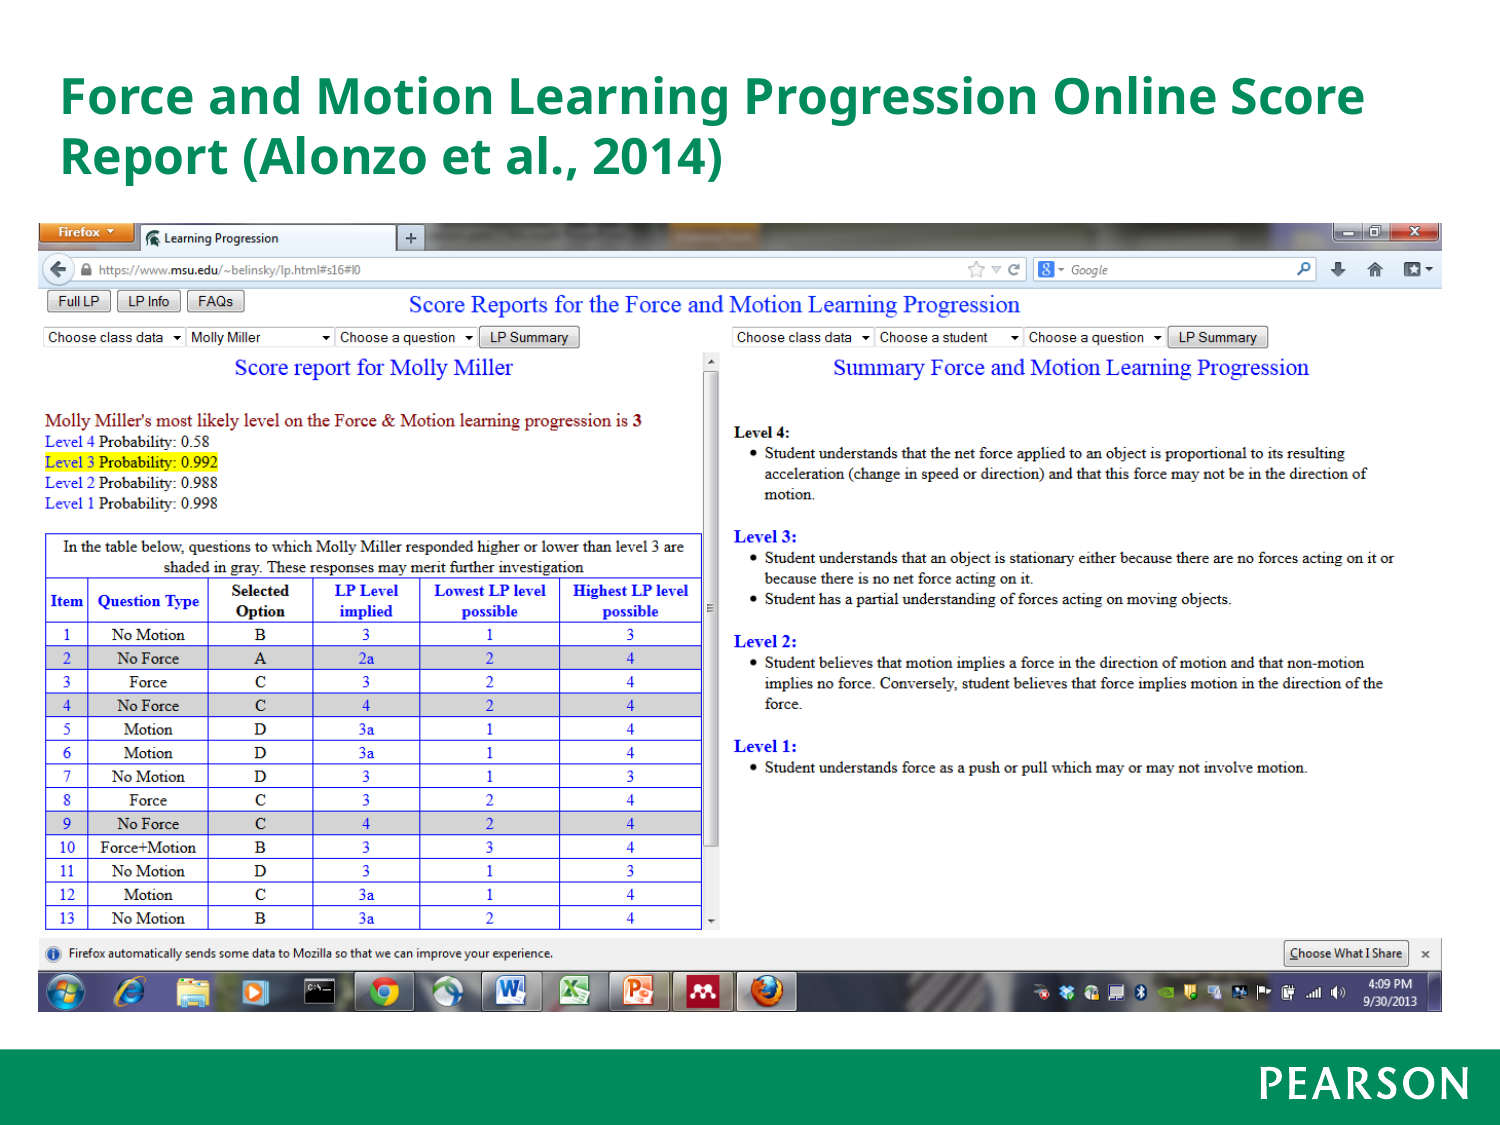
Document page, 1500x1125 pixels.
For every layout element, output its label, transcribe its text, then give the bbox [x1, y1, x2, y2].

picture [38, 223, 1442, 1013]
title Force and Motion Learning Progression Online Score Report (Alonzo et al., 2014) [59, 64, 1410, 213]
